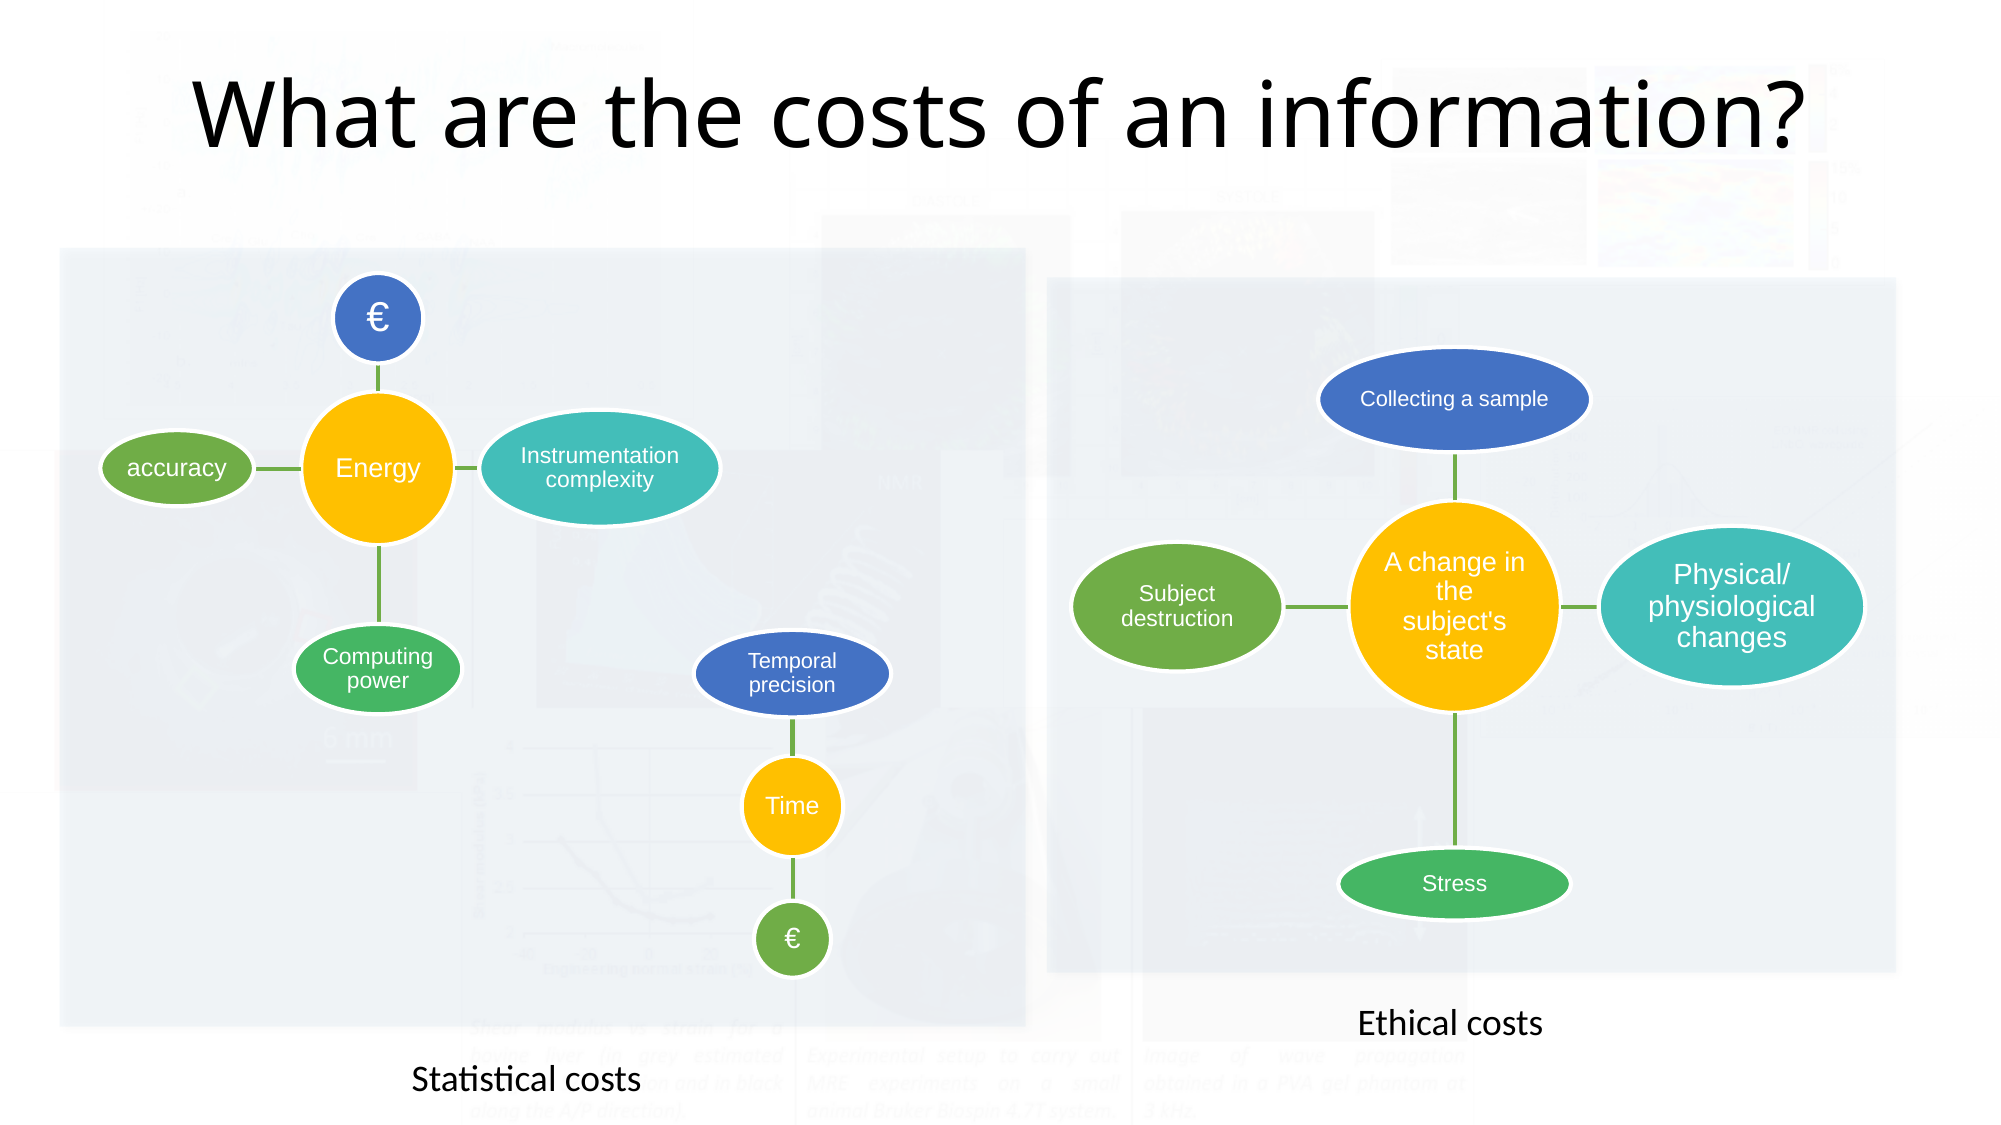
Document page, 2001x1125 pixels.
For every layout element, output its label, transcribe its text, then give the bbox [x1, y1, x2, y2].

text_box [1046, 276, 1897, 1051]
text_box What are the costs of an information? [137, 59, 1862, 176]
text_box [600, 619, 985, 988]
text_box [74, 188, 726, 749]
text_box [59, 247, 1026, 1107]
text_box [1060, 211, 1876, 986]
